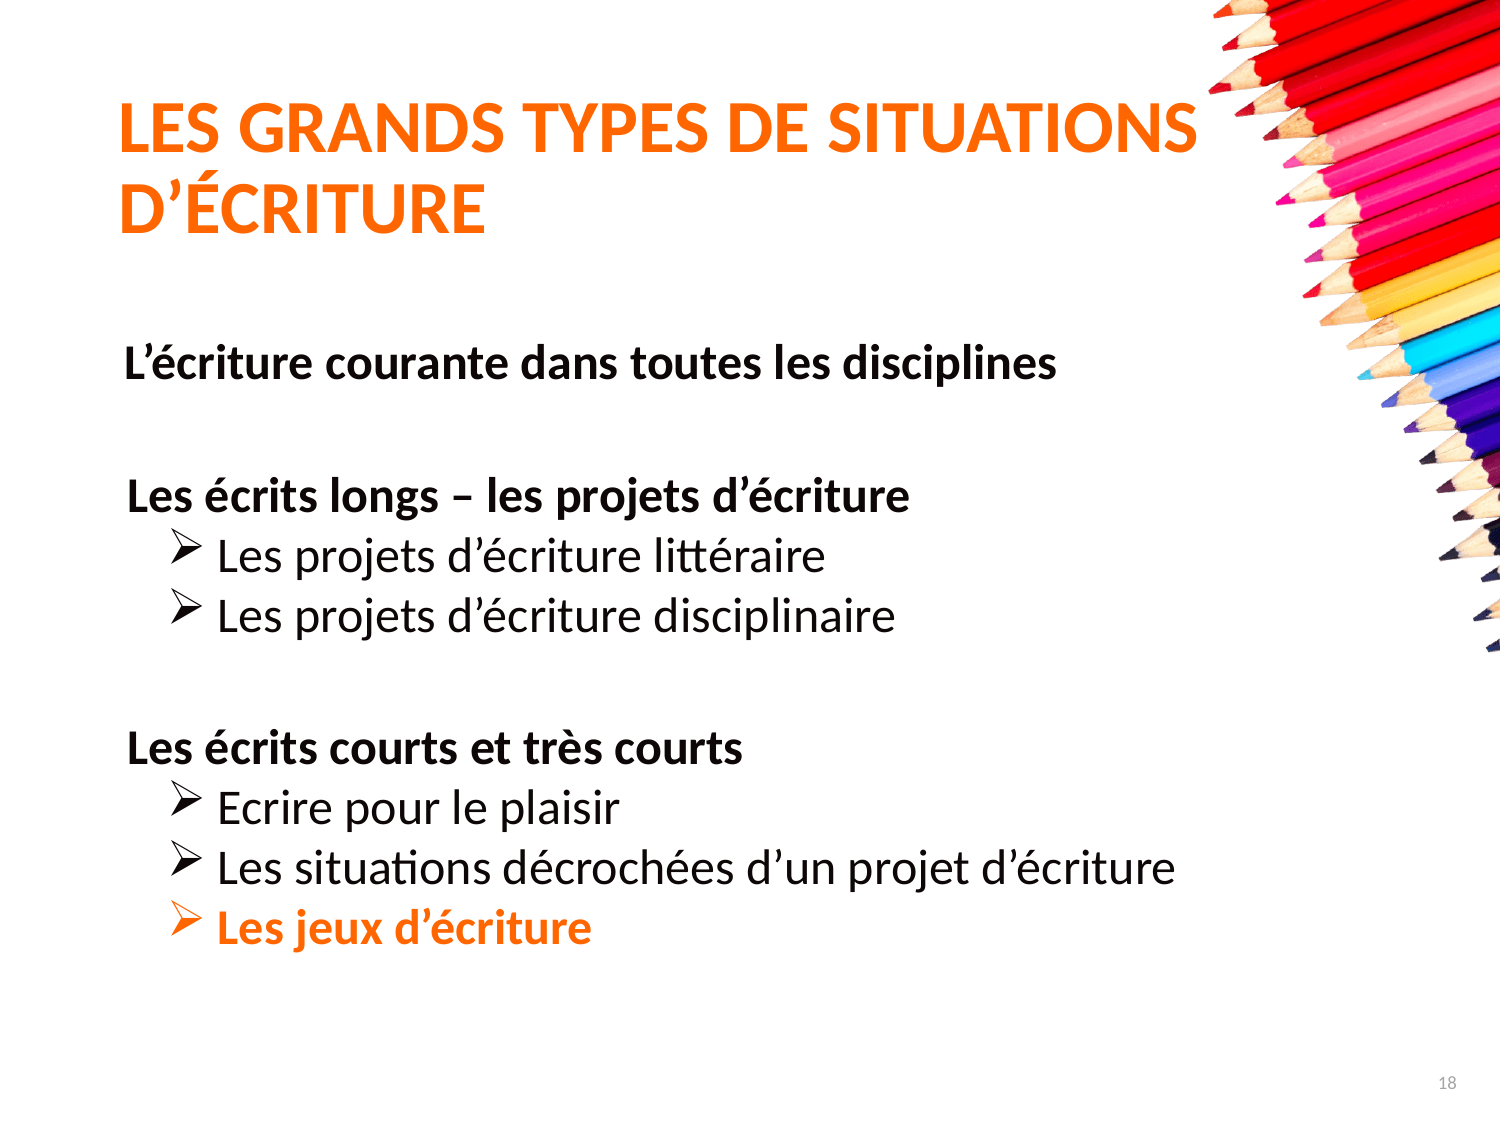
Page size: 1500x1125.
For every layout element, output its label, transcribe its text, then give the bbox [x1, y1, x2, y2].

title Les grands types de situations d’écriture [102, 59, 1226, 278]
text_box Les écrits courts et très courts Ecrire pour le plaisir Les situations décrochées d’un projet d’écriture Les jeux d’écriture [112, 707, 1500, 963]
text_box Les écrits longs – les projets d’écriture Les projets d’écriture littéraire Les projets d’écriture disciplinaire [112, 454, 1366, 650]
picture [1152, 0, 1500, 707]
text_box L’écriture courante dans toutes les disciplines [109, 322, 1363, 398]
slide_number 18 [1134, 1052, 1472, 1113]
